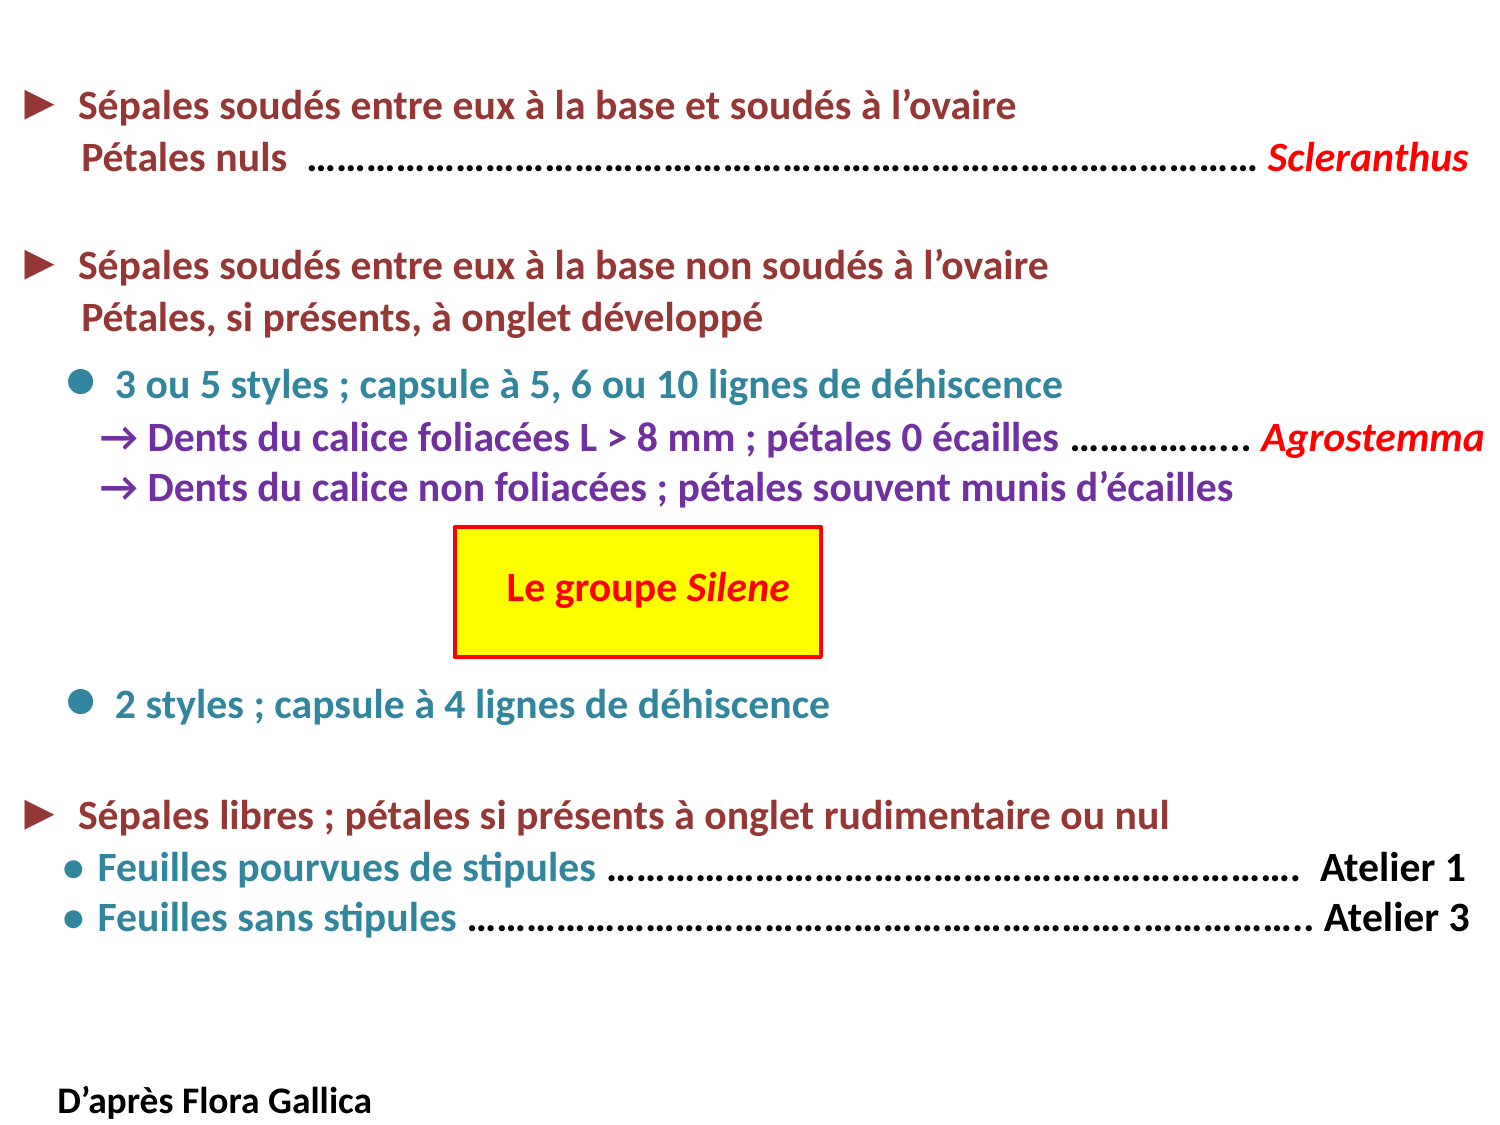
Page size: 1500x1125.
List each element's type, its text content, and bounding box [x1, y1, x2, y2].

text_box ► Sépales soudés entre eux à la base et soudés à l’ovaire Pétales nuls …………………………………………………………………………………… Scleranthus ► Sépales soudés entre eux à la base non soudés à l’ovaire Pétales, si présents, à onglet développé ● 3 ou 5 styles ; capsule à 5, 6 ou 10 lignes de déhiscence → Dents du calice foliacées L > 8 mm ; pétales 0 écailles ……………... Agrostemma → Dents du calice non foliacées ; pétales souvent munis d’écailles Le groupe Silene ● 2 styles ; capsule à 4 lignes de déhiscence ► Sépales libres ; pétales si présents à onglet rudimentaire ou nul ● Feuilles pourvues de stipules ……………………………………………………………. Atelier 1 ● Feuilles sans stipules …………………………………………………………..…………….. Atelier 3 [0, 62, 1500, 998]
text_box D’après Flora Gallica [42, 1068, 388, 1125]
